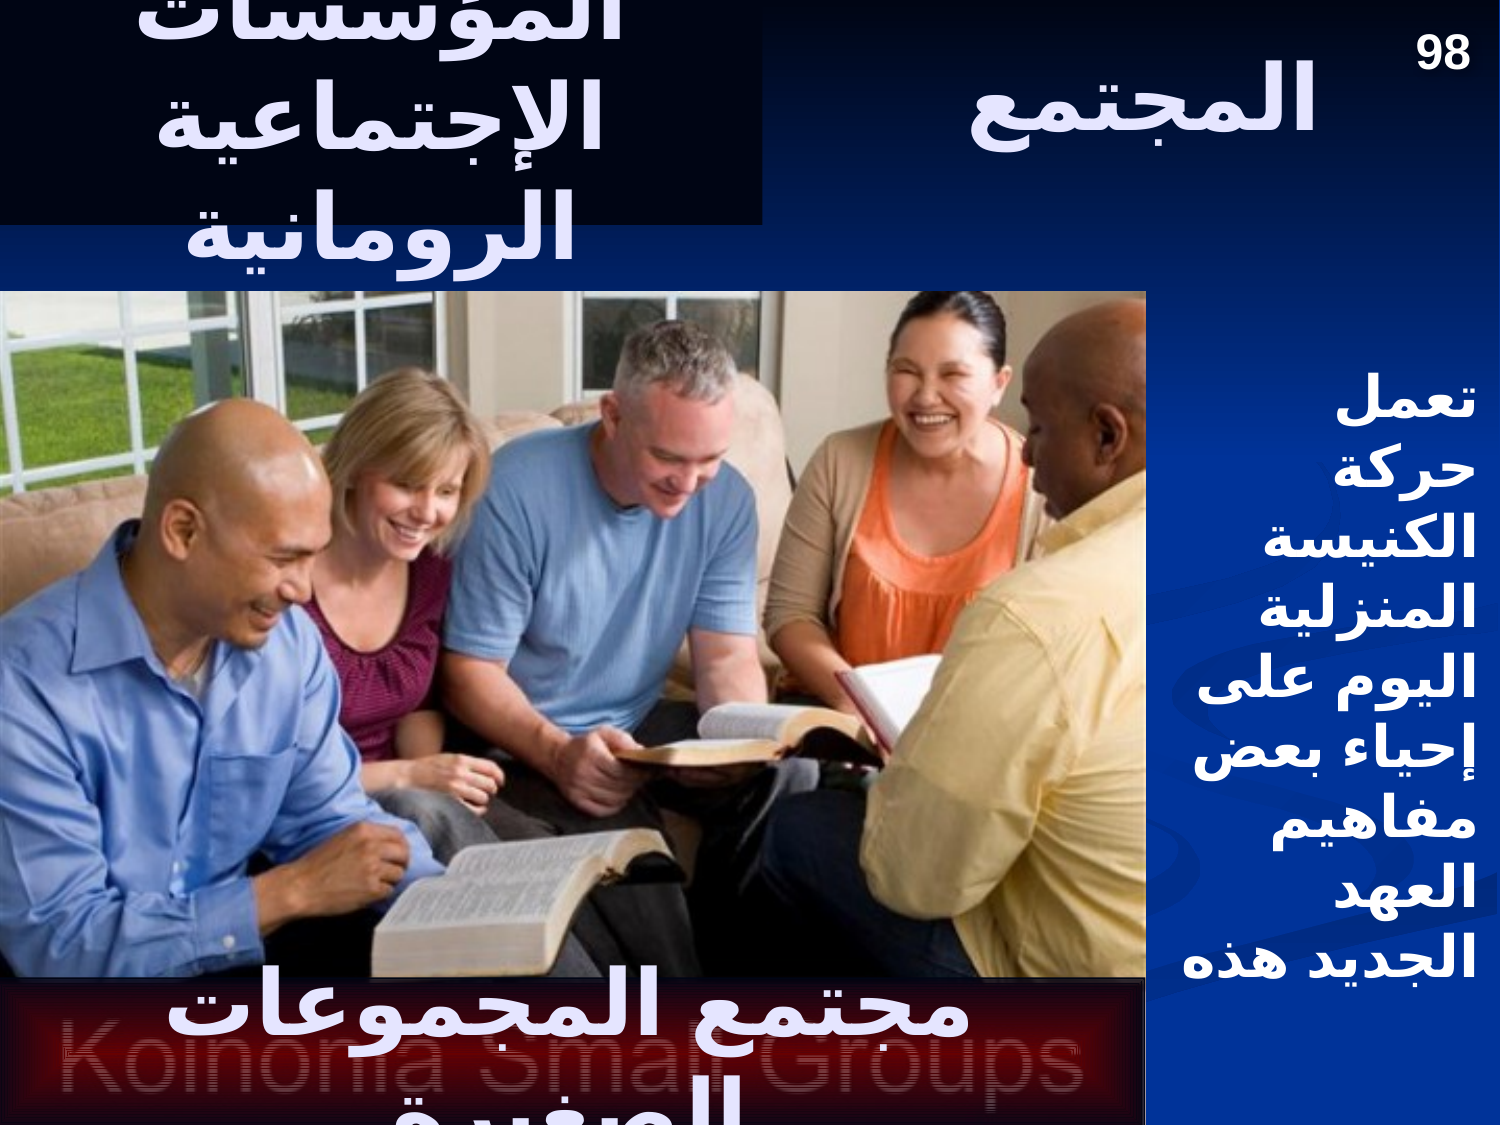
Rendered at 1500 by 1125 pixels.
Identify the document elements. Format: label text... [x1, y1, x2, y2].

text_box 98 [1400, 12, 1487, 88]
text_box المجتمع [787, 0, 1500, 188]
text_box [0, 291, 1146, 1125]
title المؤسسات الإجتماعية الرومانية [0, 0, 763, 226]
list تعمل حركة الكنيسة المنزلية اليوم على إحياء بعض مفاهيم العهد الجديد هذه [1163, 351, 1495, 1095]
